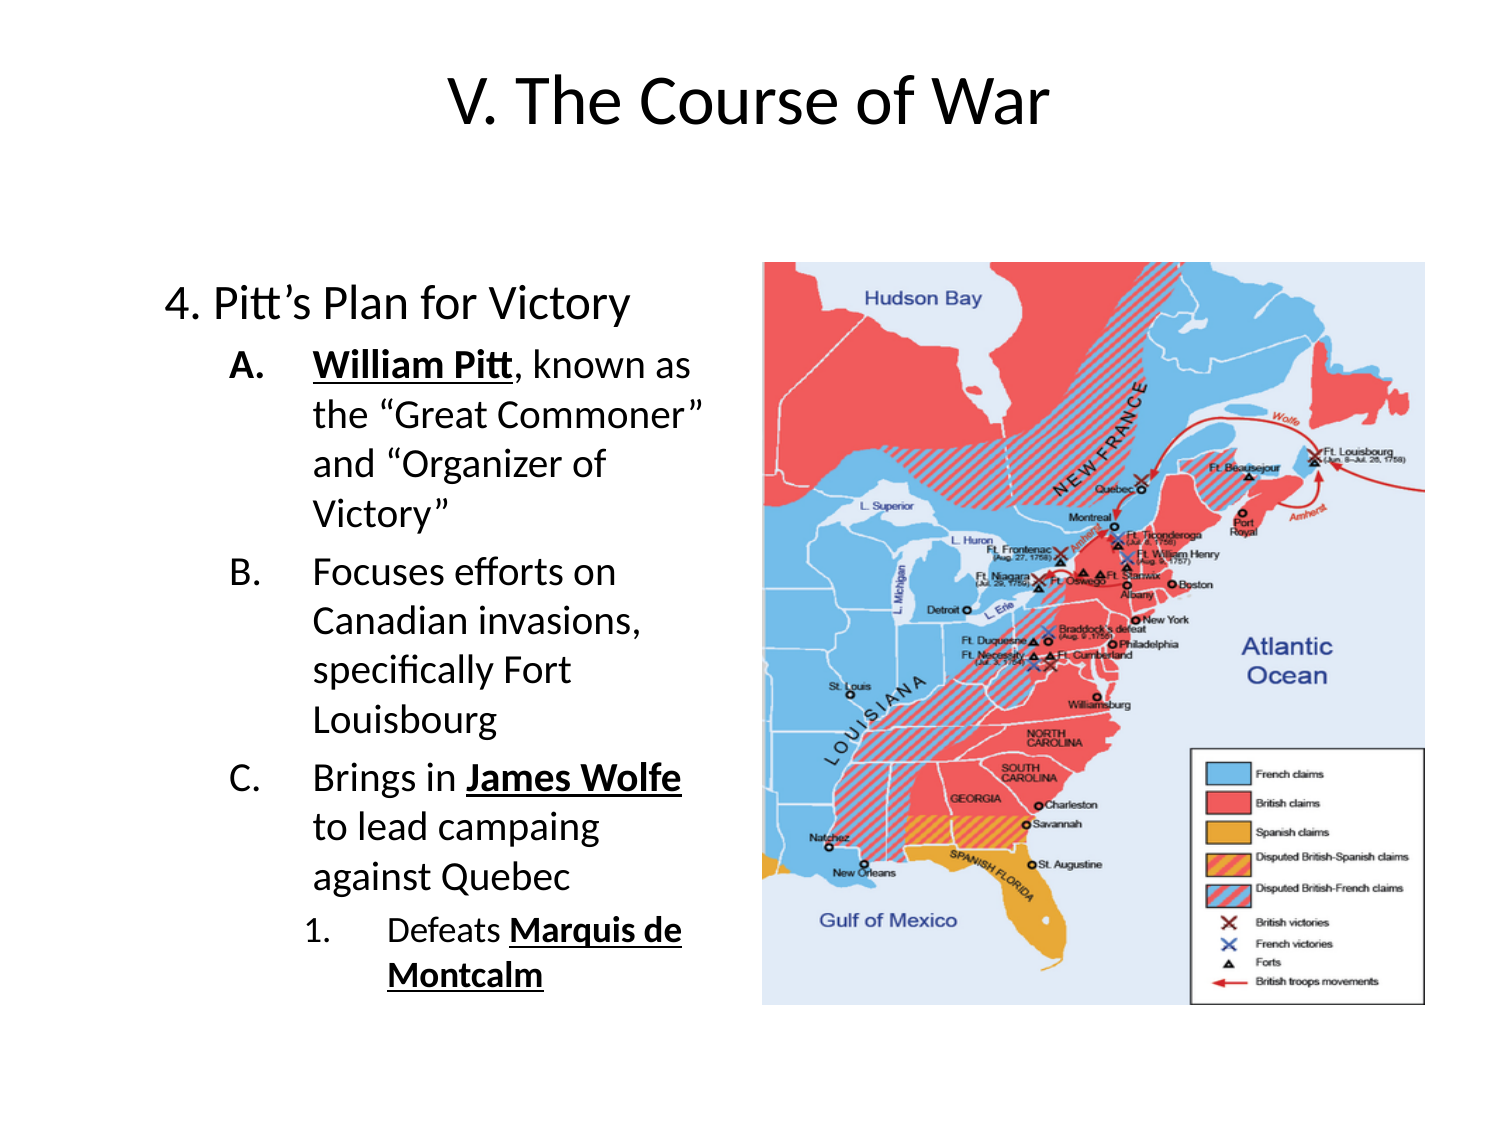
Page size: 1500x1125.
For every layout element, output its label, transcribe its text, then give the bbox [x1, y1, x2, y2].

title V. The Course of War [75, 45, 1425, 233]
list 4. Pitt’s Plan for Victory William Pitt, known as the “Great Commoner” and “Organizer of Victory” Focuses efforts on Canadian invasions, specifically Fort Louisbourg Brings in James Wolfe to lead campaing against Quebec Defeats Marquis de Montcalm [75, 262, 738, 1005]
picture [762, 262, 1426, 1006]
